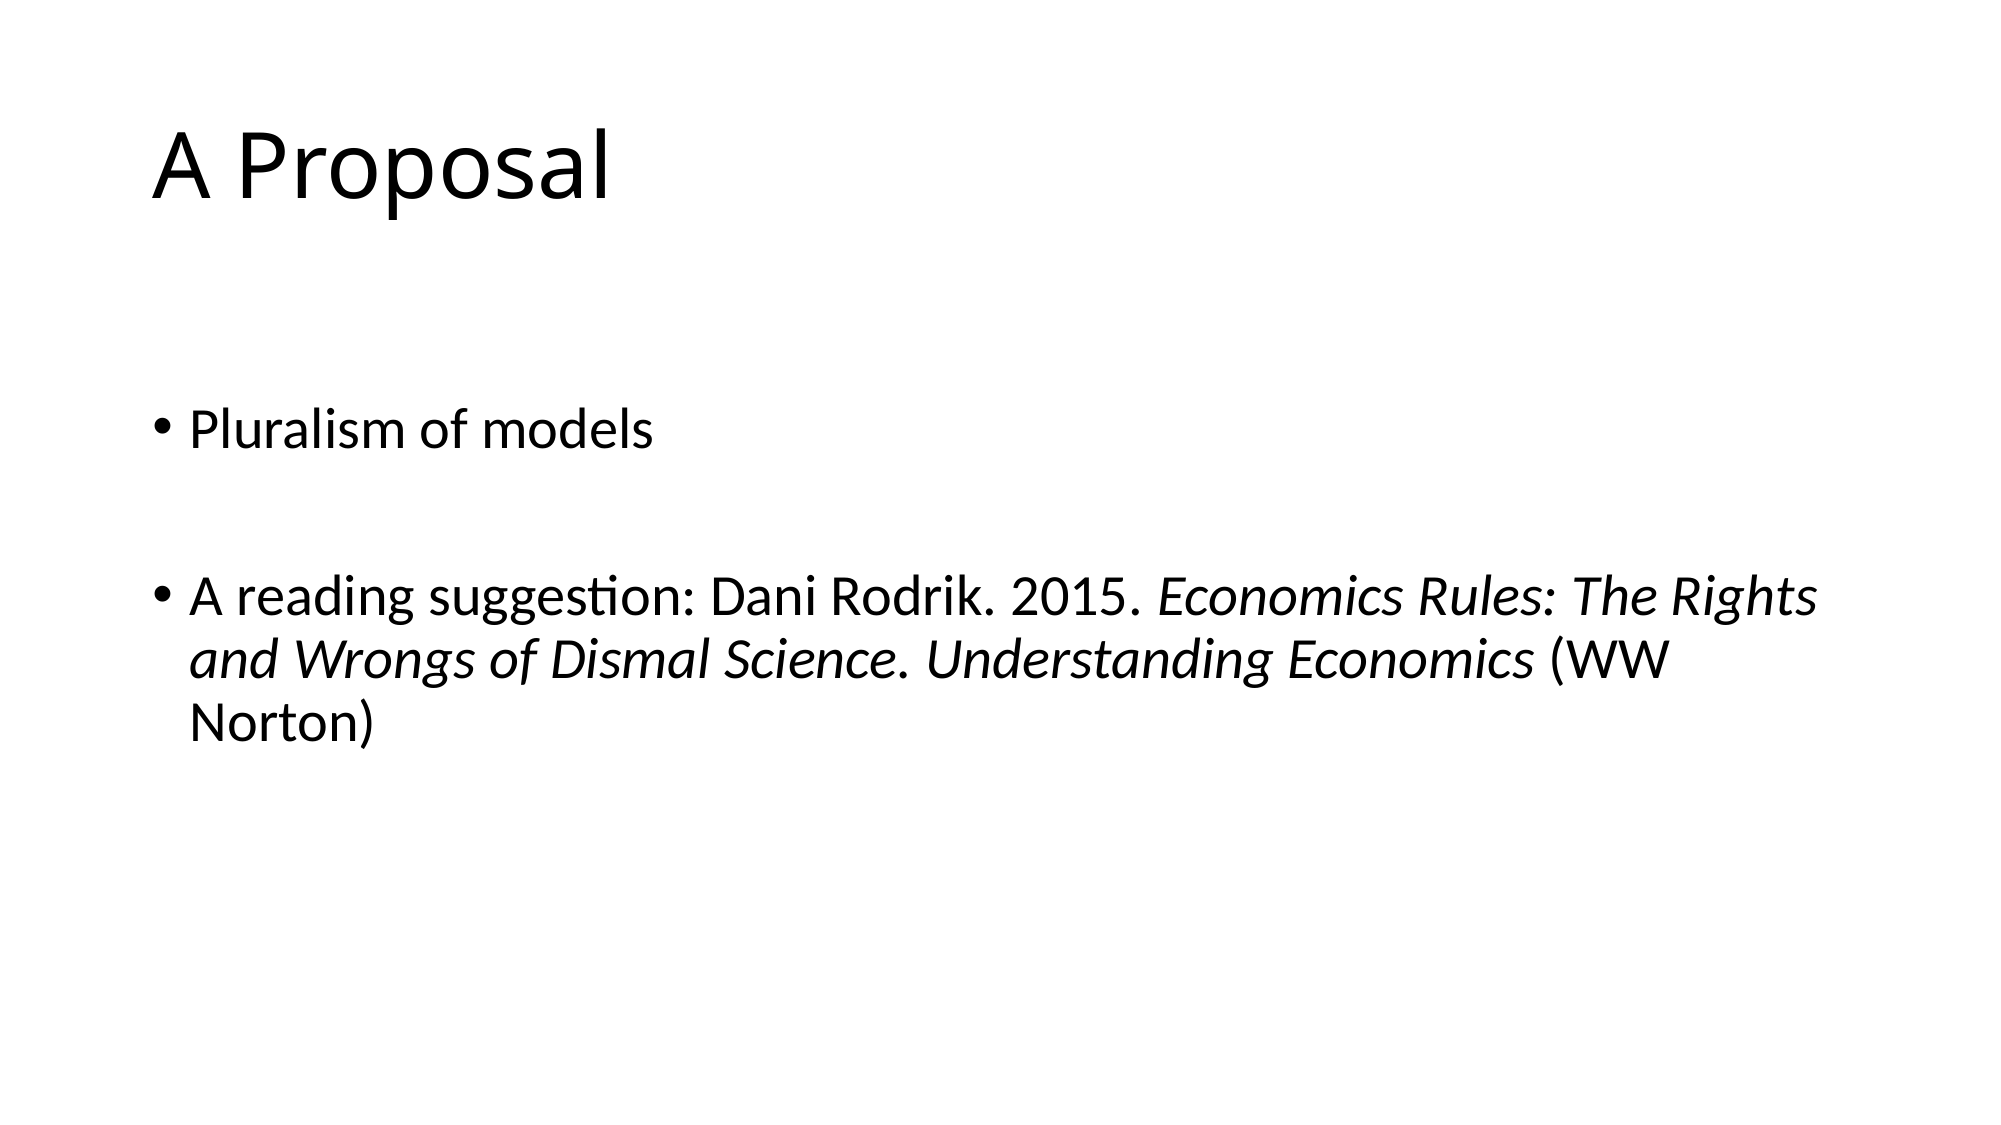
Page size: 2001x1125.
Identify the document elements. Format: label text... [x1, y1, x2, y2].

list Pluralism of models A reading suggestion: Dani Rodrik. 2015. Economics Rules: The Rights and Wrongs of Dismal Science. Understanding Economics (WW Norton) [137, 299, 1863, 1014]
title A Proposal [137, 59, 1863, 278]
